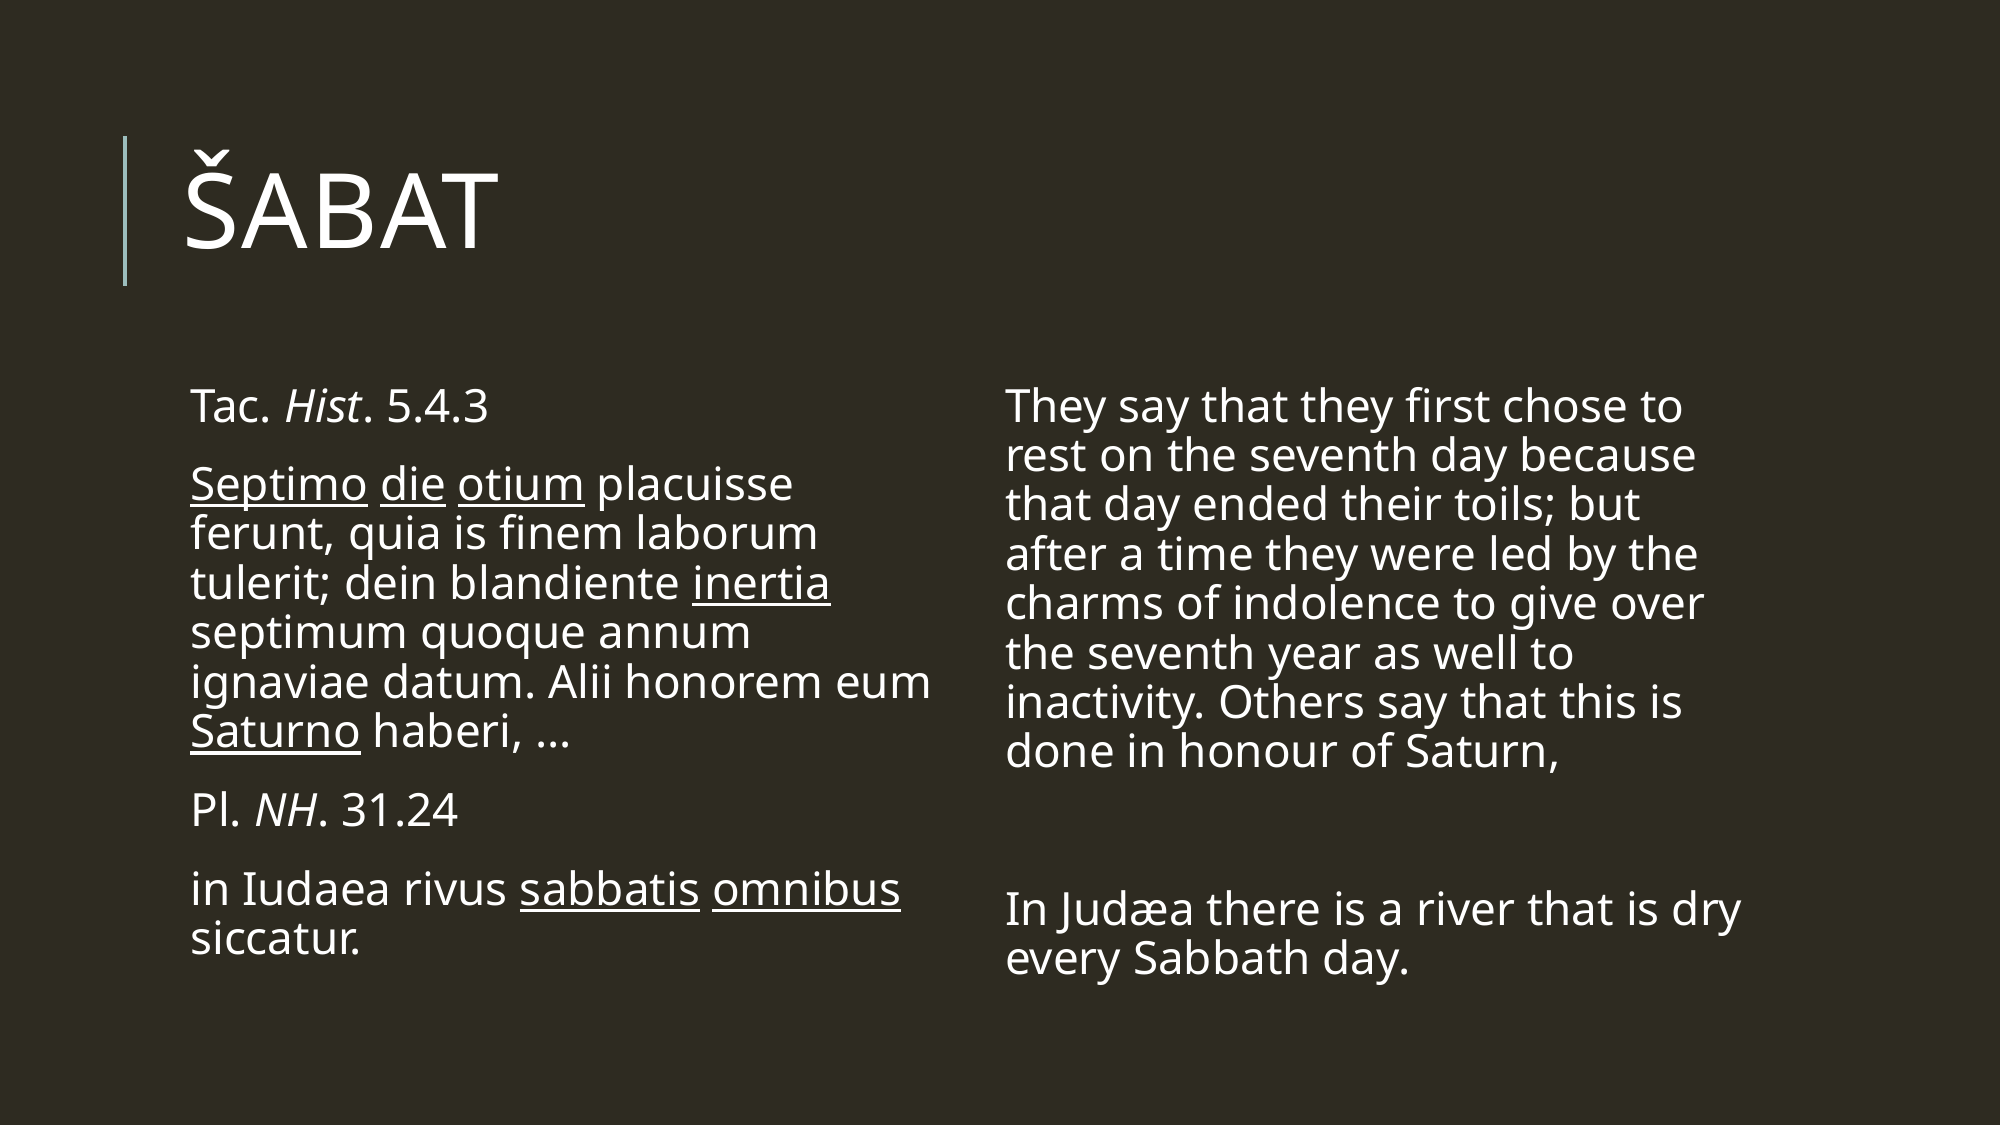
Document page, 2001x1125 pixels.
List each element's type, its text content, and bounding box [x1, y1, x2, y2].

list They say that they first chose to rest on the seventh day because that day ended their toils; but after a time they were led by the charms of indolence to give over the seventh year as well to inactivity.​ Others say that this is done in honour of Saturn, In Judæa there is a river that is dry every Sabbath day. [982, 375, 1763, 1035]
list Tac. Hist. 5.4.3 Septimo die otium placuisse ferunt, quia is finem laborum tulerit; dein blandiente inertia septimum quoque annum ignaviae datum. Alii honorem eum Saturno haberi, … Pl. NH. 31.24 in Iudaea rivus sabbatis omnibus siccatur. [168, 375, 948, 1035]
title ŠABAT [168, 96, 1763, 342]
